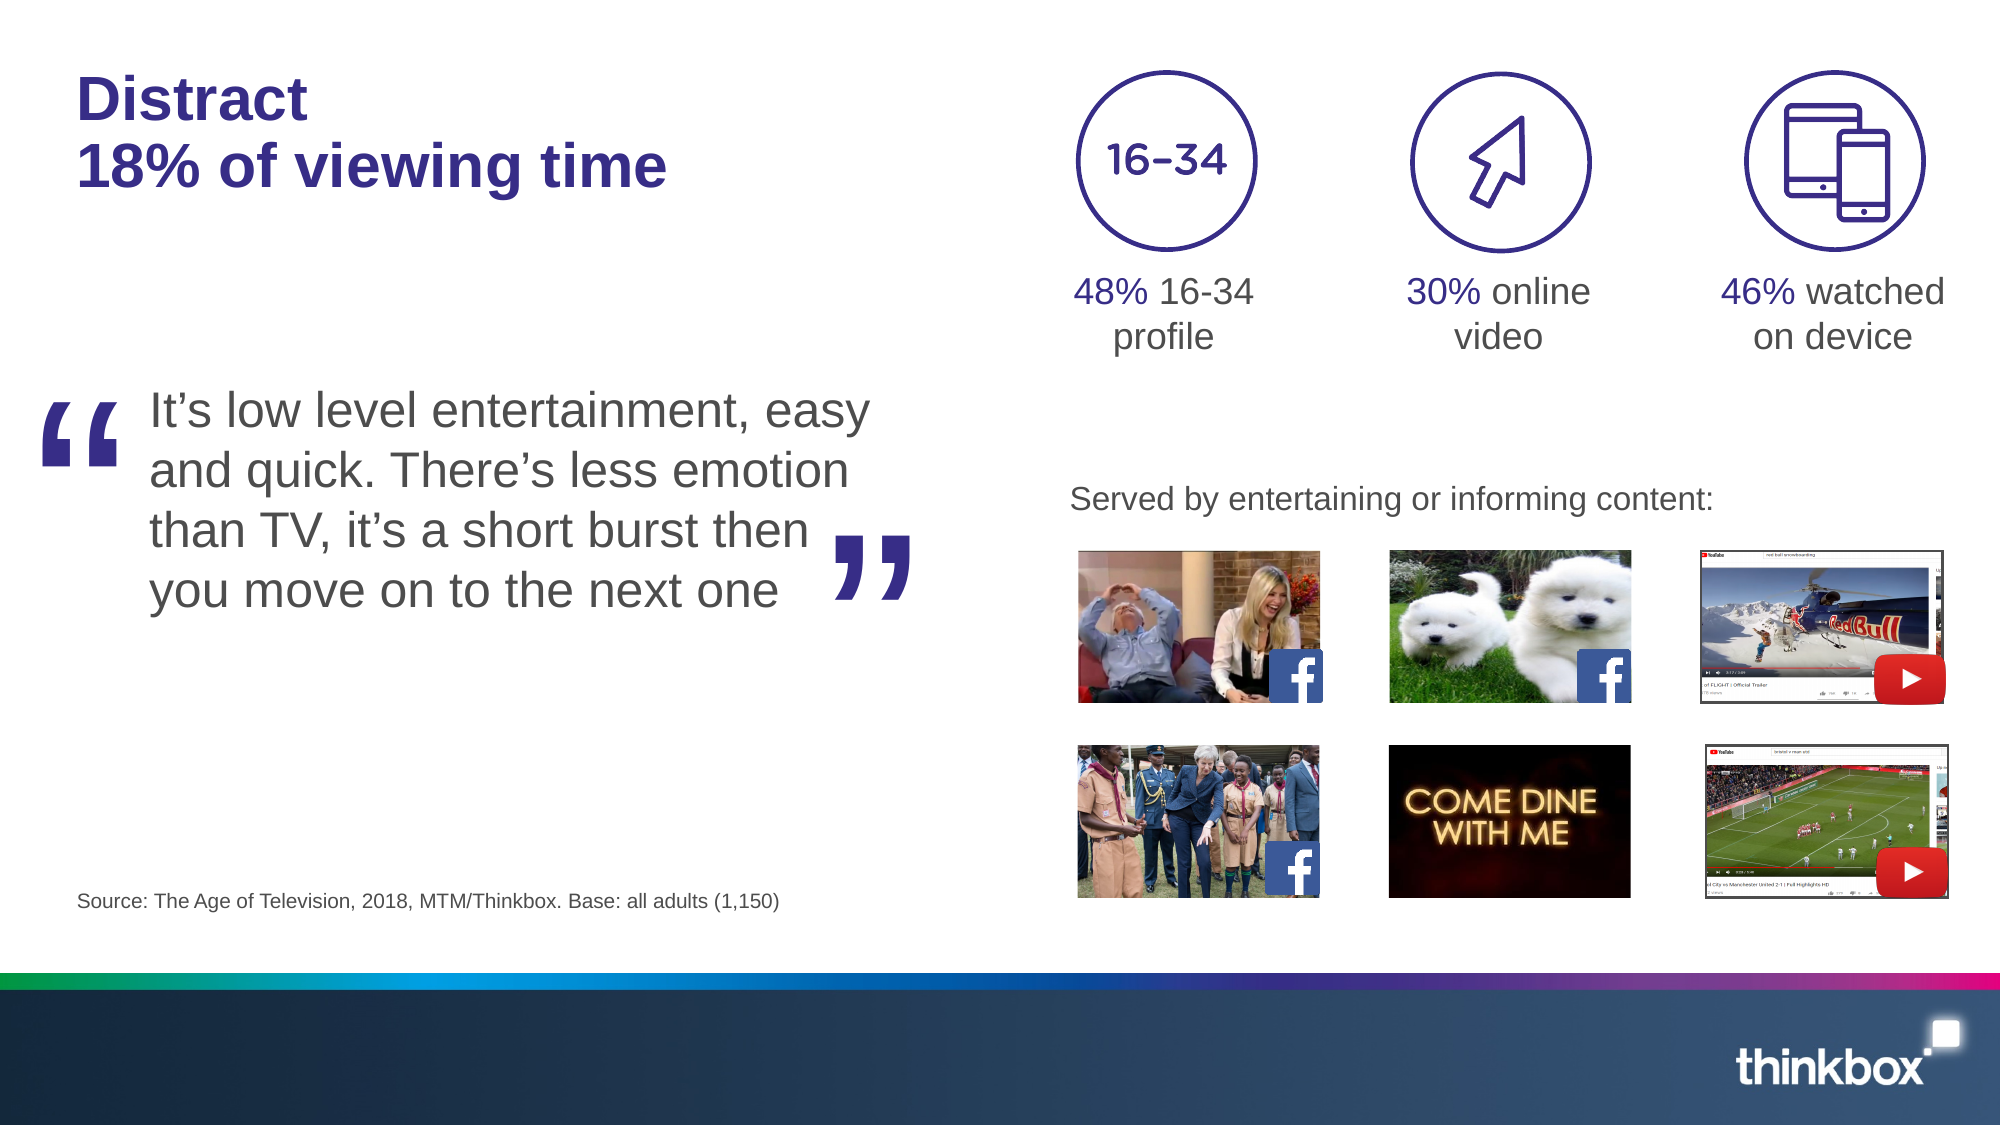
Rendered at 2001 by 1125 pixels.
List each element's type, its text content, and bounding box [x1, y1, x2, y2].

picture [1746, 71, 1928, 254]
picture [1265, 841, 1320, 895]
text_box [1077, 550, 1321, 704]
text_box Served by entertaining or informing content: [1054, 469, 1795, 525]
picture [1404, 69, 1590, 255]
title Distract 18% of viewing time [60, 59, 1922, 227]
text_box 46% watched on device [1700, 259, 1966, 365]
text_box [1388, 745, 1632, 898]
picture [1876, 847, 1948, 898]
text_box 30% online video [1381, 259, 1617, 365]
picture [0, 973, 2000, 1125]
picture [1577, 648, 1631, 703]
list Source: The Age of Television, 2018, MTM/Thinkbox. Base: all adults (1,150) [61, 880, 1922, 931]
text_box 48% 16-34 profile [1041, 259, 1286, 365]
text_box [1138, 246, 1196, 251]
text_box “ [785, 337, 936, 698]
picture [1269, 648, 1323, 703]
picture [1874, 654, 1946, 705]
text_box [1389, 550, 1632, 704]
text_box “ [17, 305, 168, 666]
text_box [1705, 745, 1949, 898]
picture [1080, 72, 1254, 246]
text_box It’s low level entertainment, easy and quick. There’s less emotion than TV, it’s a short burst then you move on to the next one [168, 370, 785, 626]
text_box [1077, 745, 1320, 898]
text_box [1700, 550, 1944, 704]
